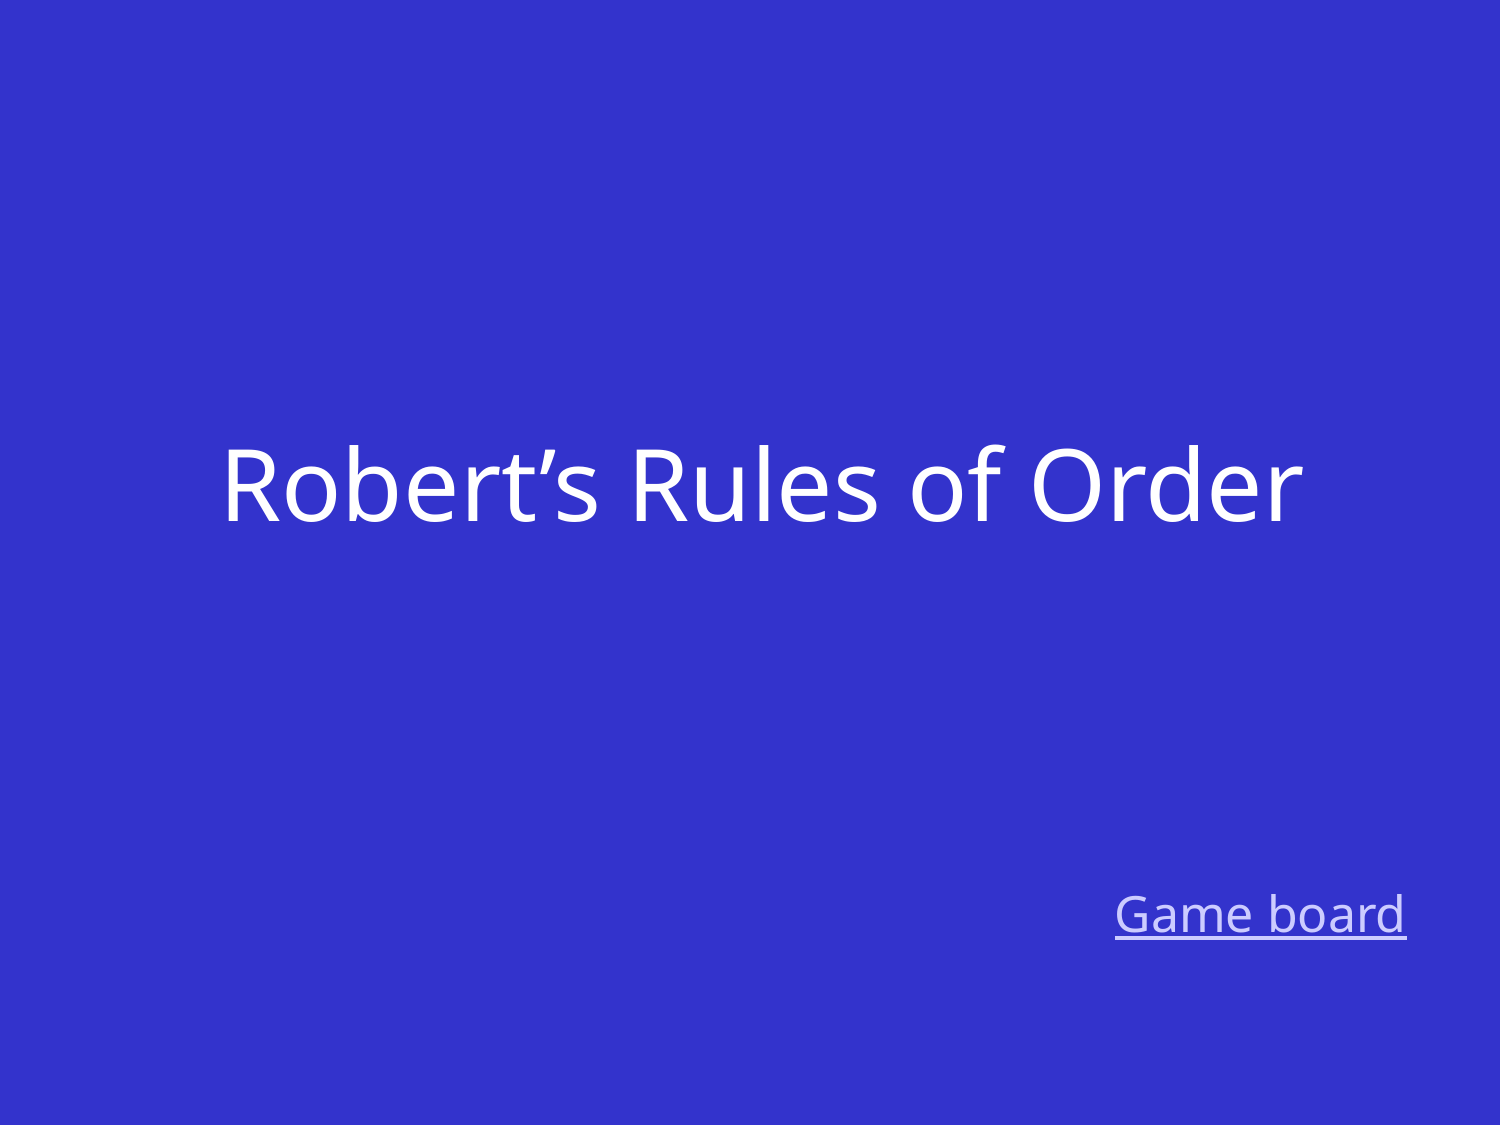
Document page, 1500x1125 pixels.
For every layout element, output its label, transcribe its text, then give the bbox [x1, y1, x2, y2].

title Robert’s Rules of Order [125, 387, 1400, 575]
text_box Game board [1100, 874, 1500, 958]
